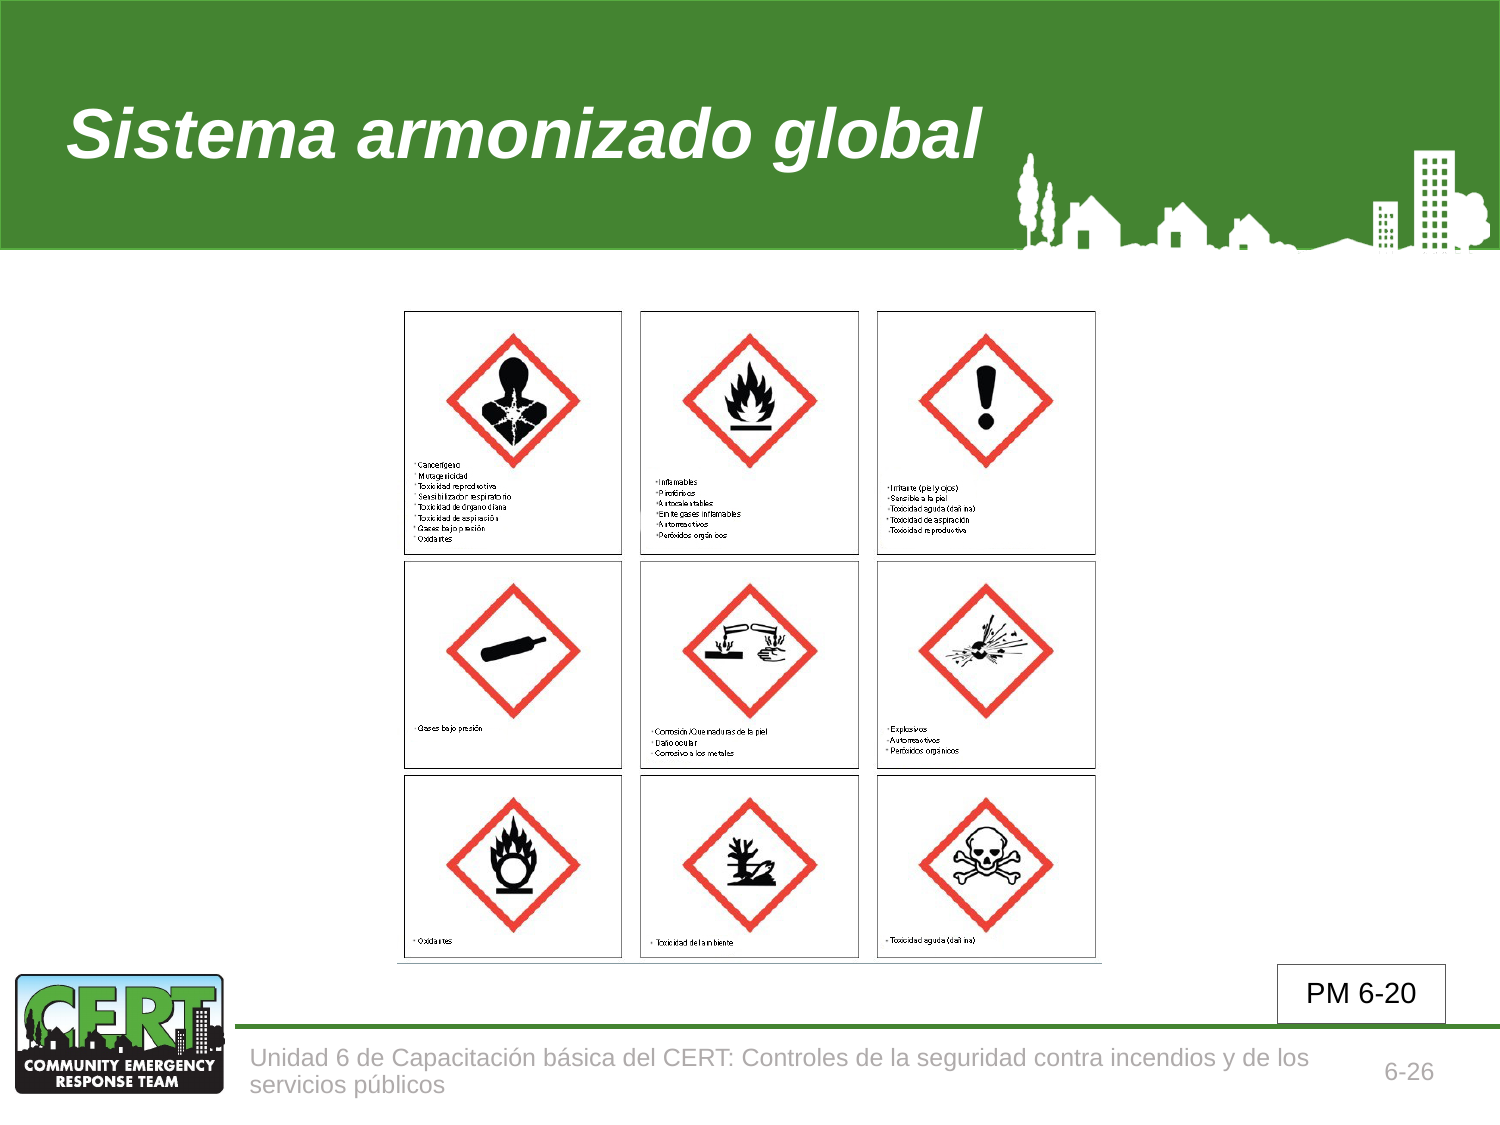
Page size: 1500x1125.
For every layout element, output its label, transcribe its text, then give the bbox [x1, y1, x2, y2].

picture [397, 301, 1102, 964]
picture [1009, 143, 1495, 254]
picture [14, 973, 225, 1094]
list PM 6-20 [1277, 964, 1446, 1024]
list 6-26 [1153, 1047, 1450, 1098]
list Unidad 6 de Capacitación básica del CERT: Controles de la seguridad contra incendios y de los servicios públicos [234, 1047, 1153, 1098]
title Sistema armonizado global [51, 52, 1005, 220]
